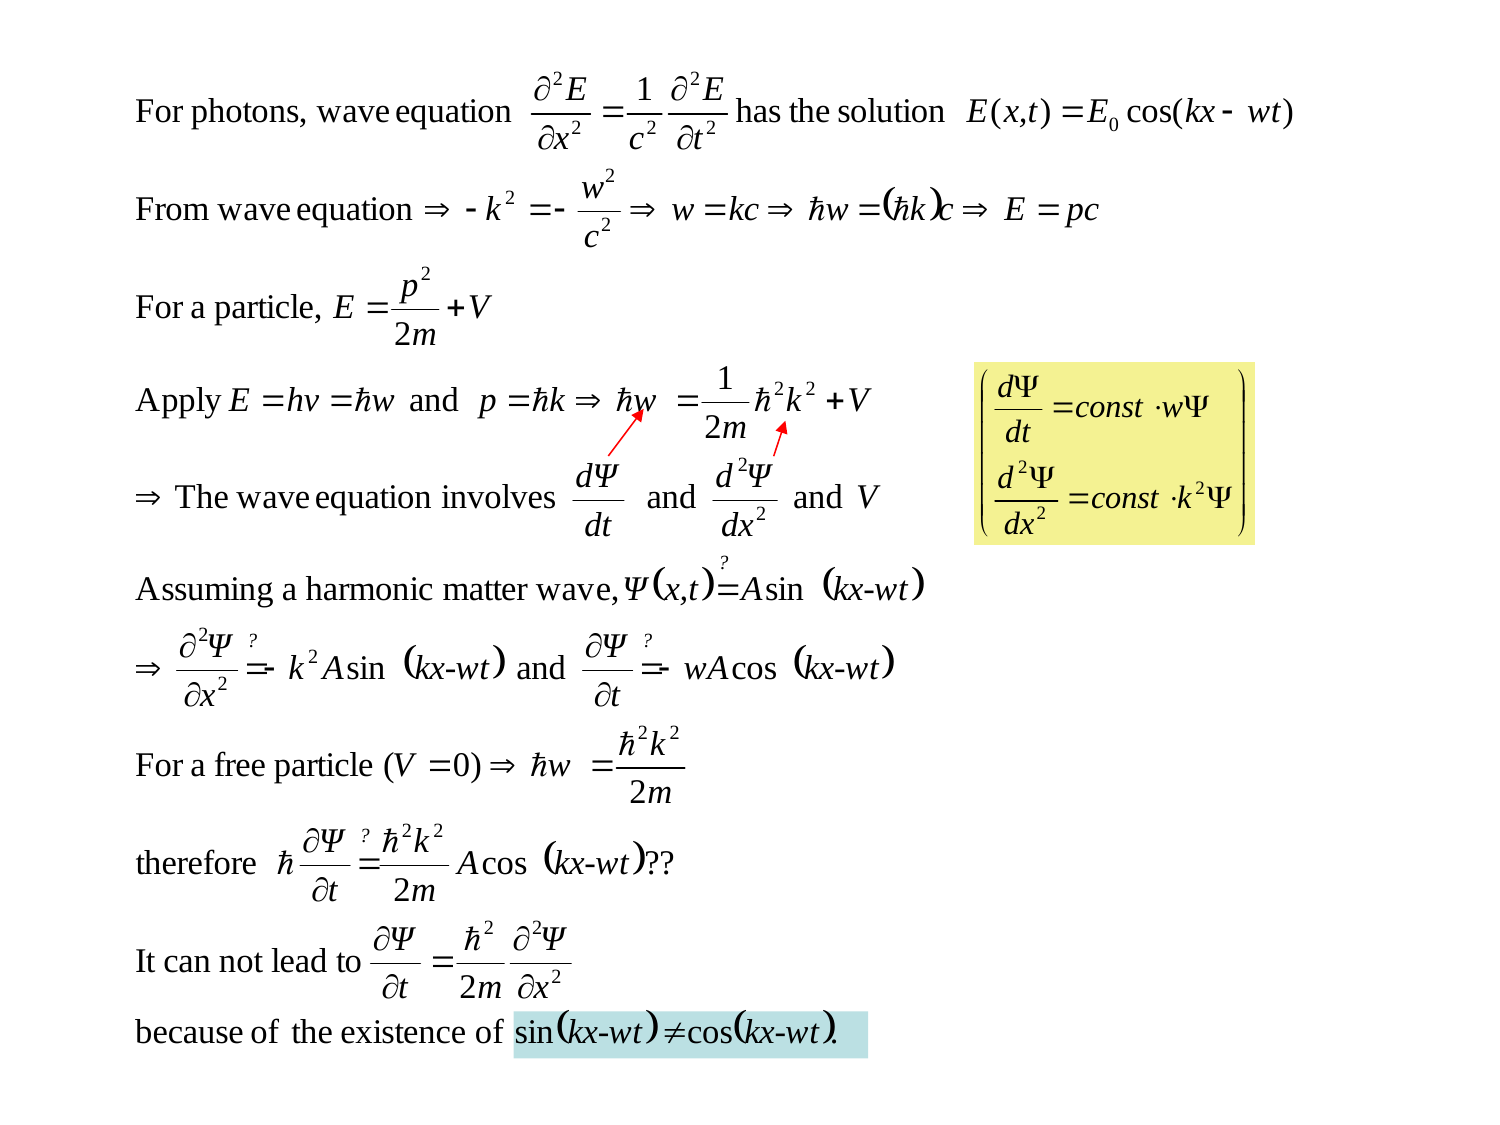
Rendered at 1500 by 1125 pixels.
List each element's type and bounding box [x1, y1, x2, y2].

text_box [129, 63, 1300, 1057]
text_box [974, 361, 1256, 546]
